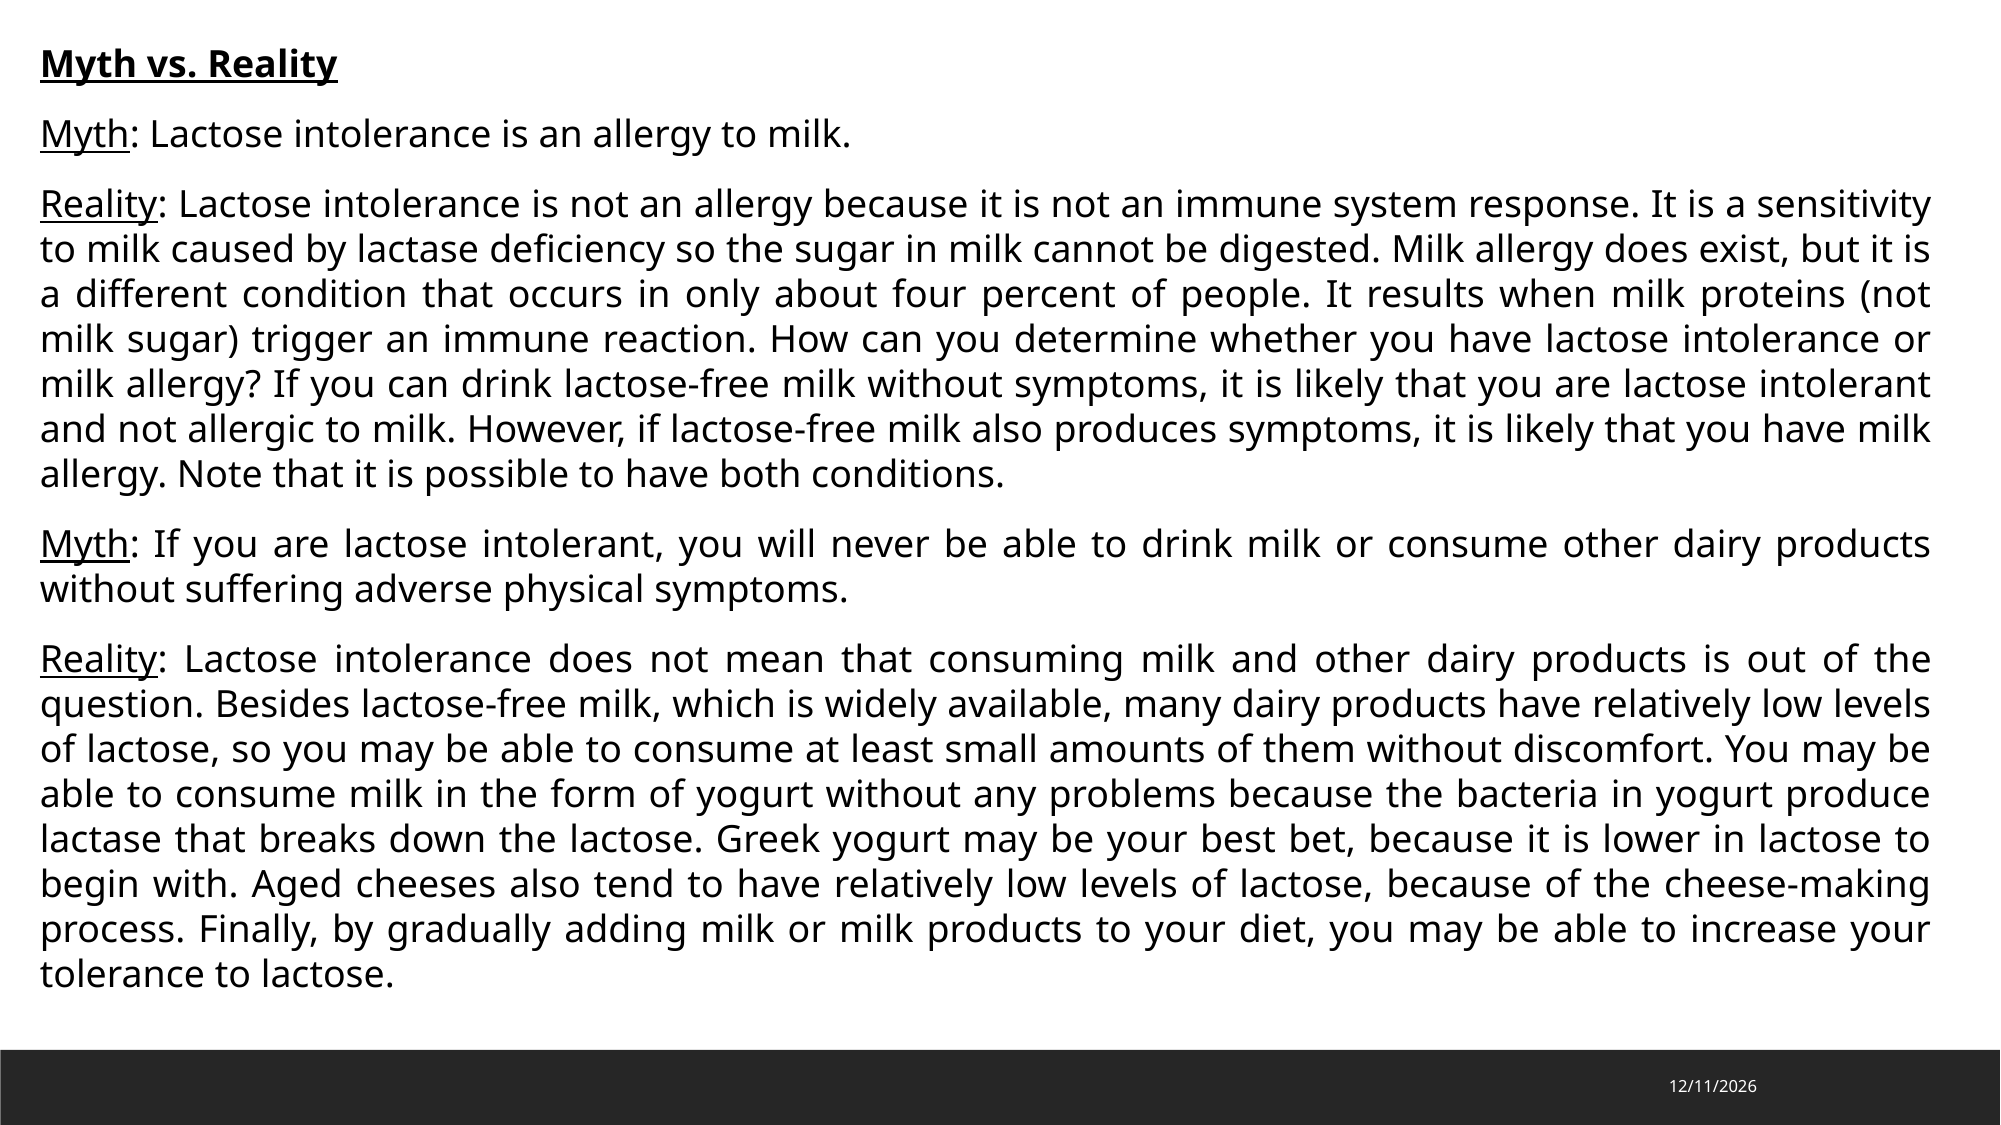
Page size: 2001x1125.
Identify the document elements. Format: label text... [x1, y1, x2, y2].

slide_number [1348, 1057, 1773, 1118]
text_box Myth vs. Reality Myth: Lactose intolerance is an allergy to milk. Reality: Lactose intolerance is not an allergy because it is not an immune system response. It is a sensitivity to milk caused by lactase deficiency so the sugar in milk cannot be digested. Milk allergy does exist, but it is a different condition that occurs in only about four percent of people. It results when milk proteins (not milk sugar) trigger an immune reaction. How can you determine whether you have lactose intolerance or milk allergy? If you can drink lactose-free milk without symptoms, it is likely that you are lactose intolerant and not allergic to milk. However, if lactose-free milk also produces symptoms, it is likely that you have milk allergy. Note that it is possible to have both conditions. Myth: If you are lactose intolerant, you will never be able to drink milk or consume other dairy products without suffering adverse physical symptoms. Reality: Lactose intolerance does not mean that consuming milk and other dairy products is out of the question. Besides lactose-free milk, which is widely available, many dairy products have relatively low levels of lactose, so you may be able to consume at least small amounts of them without discomfort. You may be able to consume milk in the form of yogurt without any problems because the bacteria in yogurt produce lactase that breaks down the lactose. Greek yogurt may be your best bet, because it is lower in lactose to begin with. Aged cheeses also tend to have relatively low levels of lactose, because of the cheese-making process. Finally, by gradually adding milk or milk products to your diet, you may be able to increase your tolerance to lactose. [25, 32, 1948, 1003]
